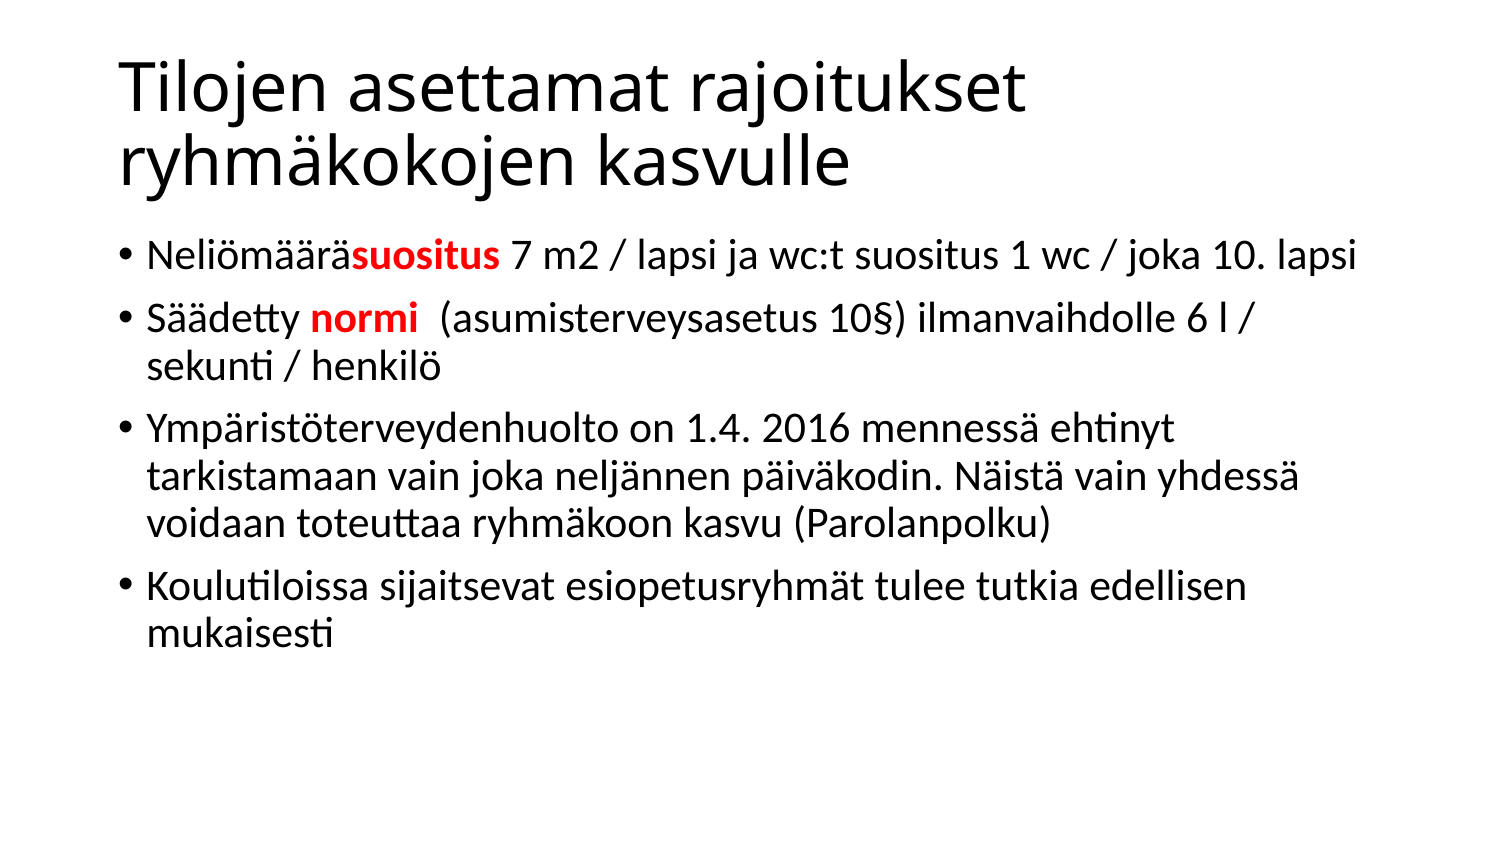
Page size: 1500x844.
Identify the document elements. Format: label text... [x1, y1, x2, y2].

title Tilojen asettamat rajoitukset ryhmäkokojen kasvulle [103, 44, 1397, 208]
list Neliömääräsuositus 7 m2 / lapsi ja wc:t suositus 1 wc / joka 10. lapsi Säädetty normi (asumisterveysasetus 10§) ilmanvaihdolle 6 l / sekunti / henkilö Ympäristöterveydenhuolto on 1.4. 2016 mennessä ehtinyt tarkistamaan vain joka neljännen päiväkodin. Näistä vain yhdessä voidaan toteuttaa ryhmäkoon kasvu (Parolanpolku) Koulutiloissa sijaitsevat esiopetusryhmät tulee tutkia edellisen mukaisesti [103, 224, 1397, 760]
